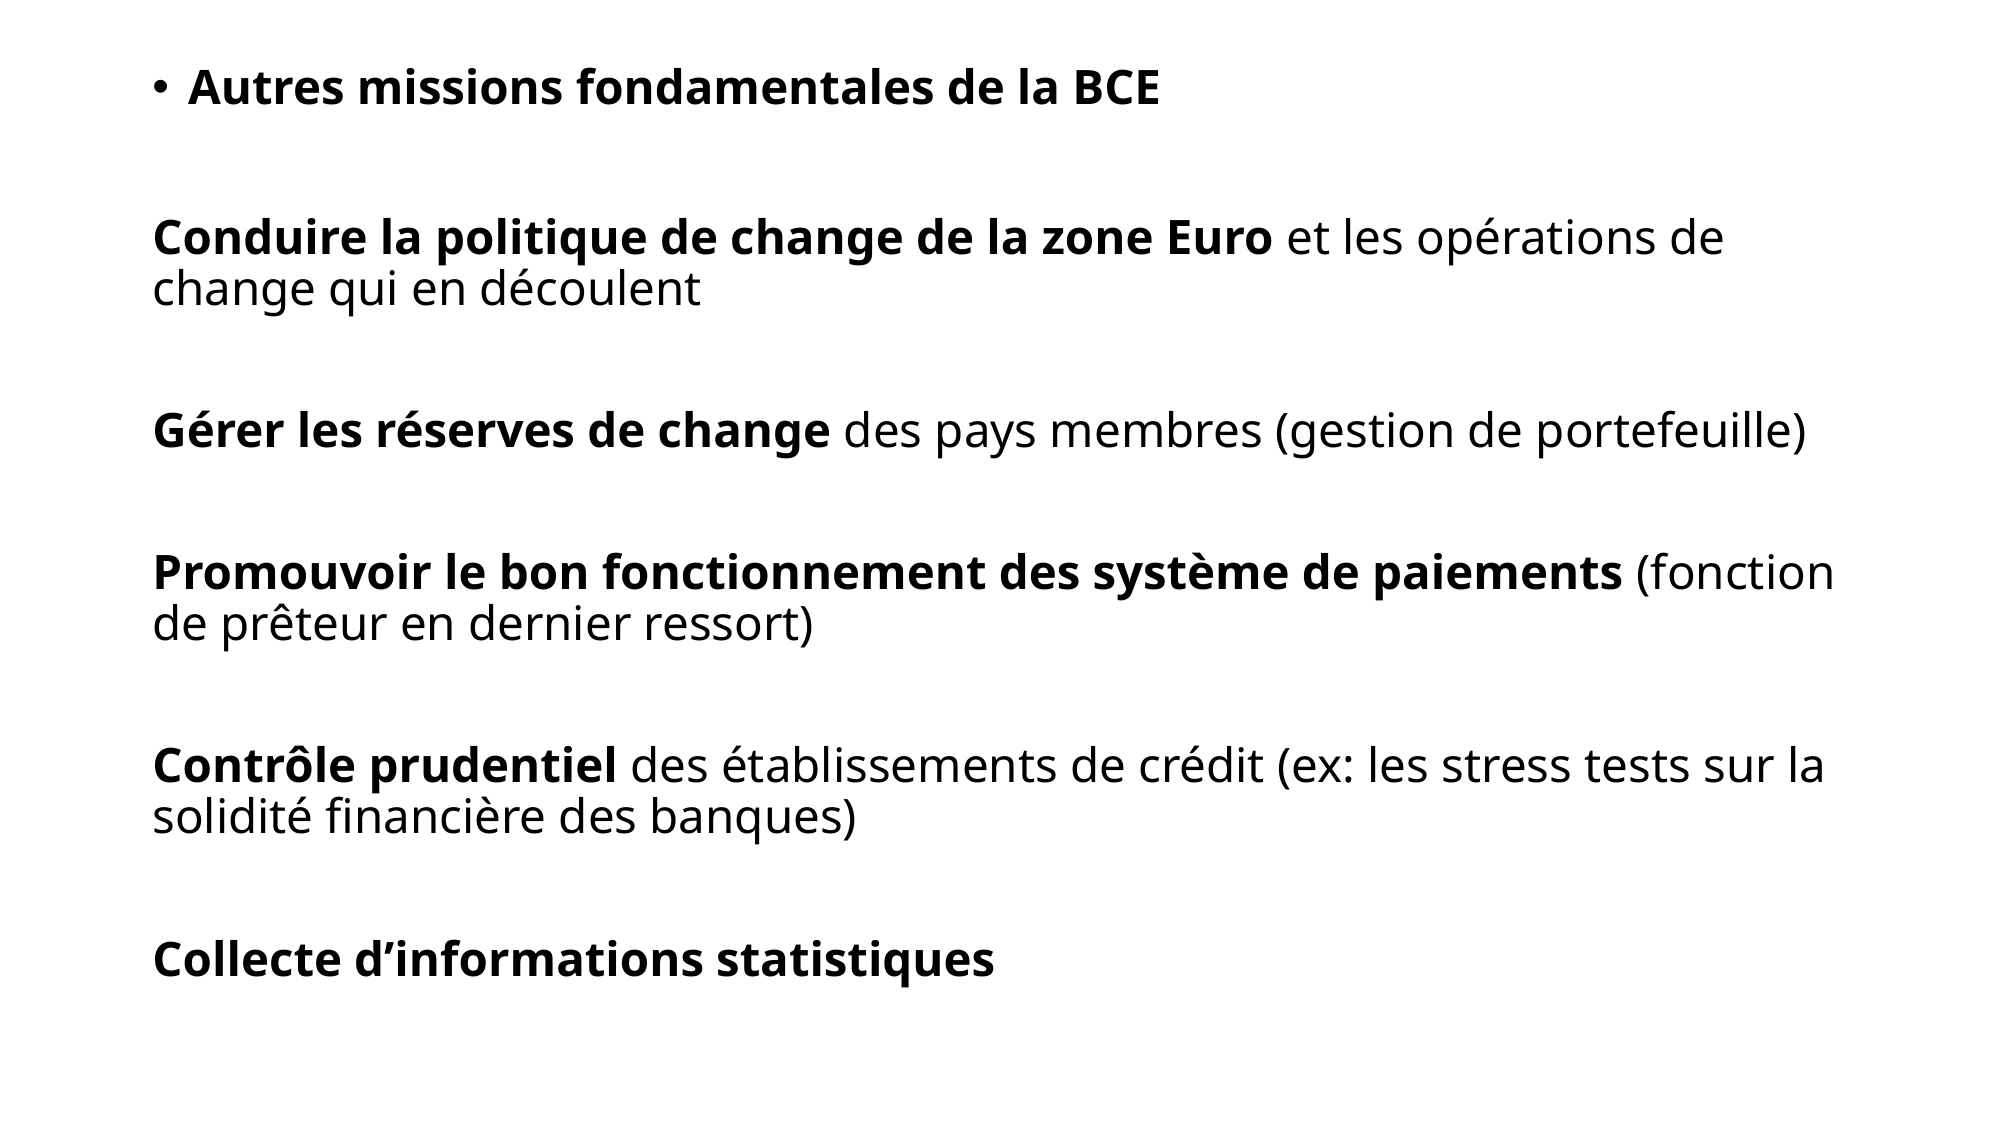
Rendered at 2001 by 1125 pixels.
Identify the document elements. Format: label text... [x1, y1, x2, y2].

list Autres missions fondamentales de la BCE Conduire la politique de change de la zone Euro et les opérations de change qui en découlent Gérer les réserves de change des pays membres (gestion de portefeuille) Promouvoir le bon fonctionnement des système de paiements (fonction de prêteur en dernier ressort) Contrôle prudentiel des établissements de crédit (ex: les stress tests sur la solidité financière des banques) Collecte d’informations statistiques [137, 55, 1863, 1014]
